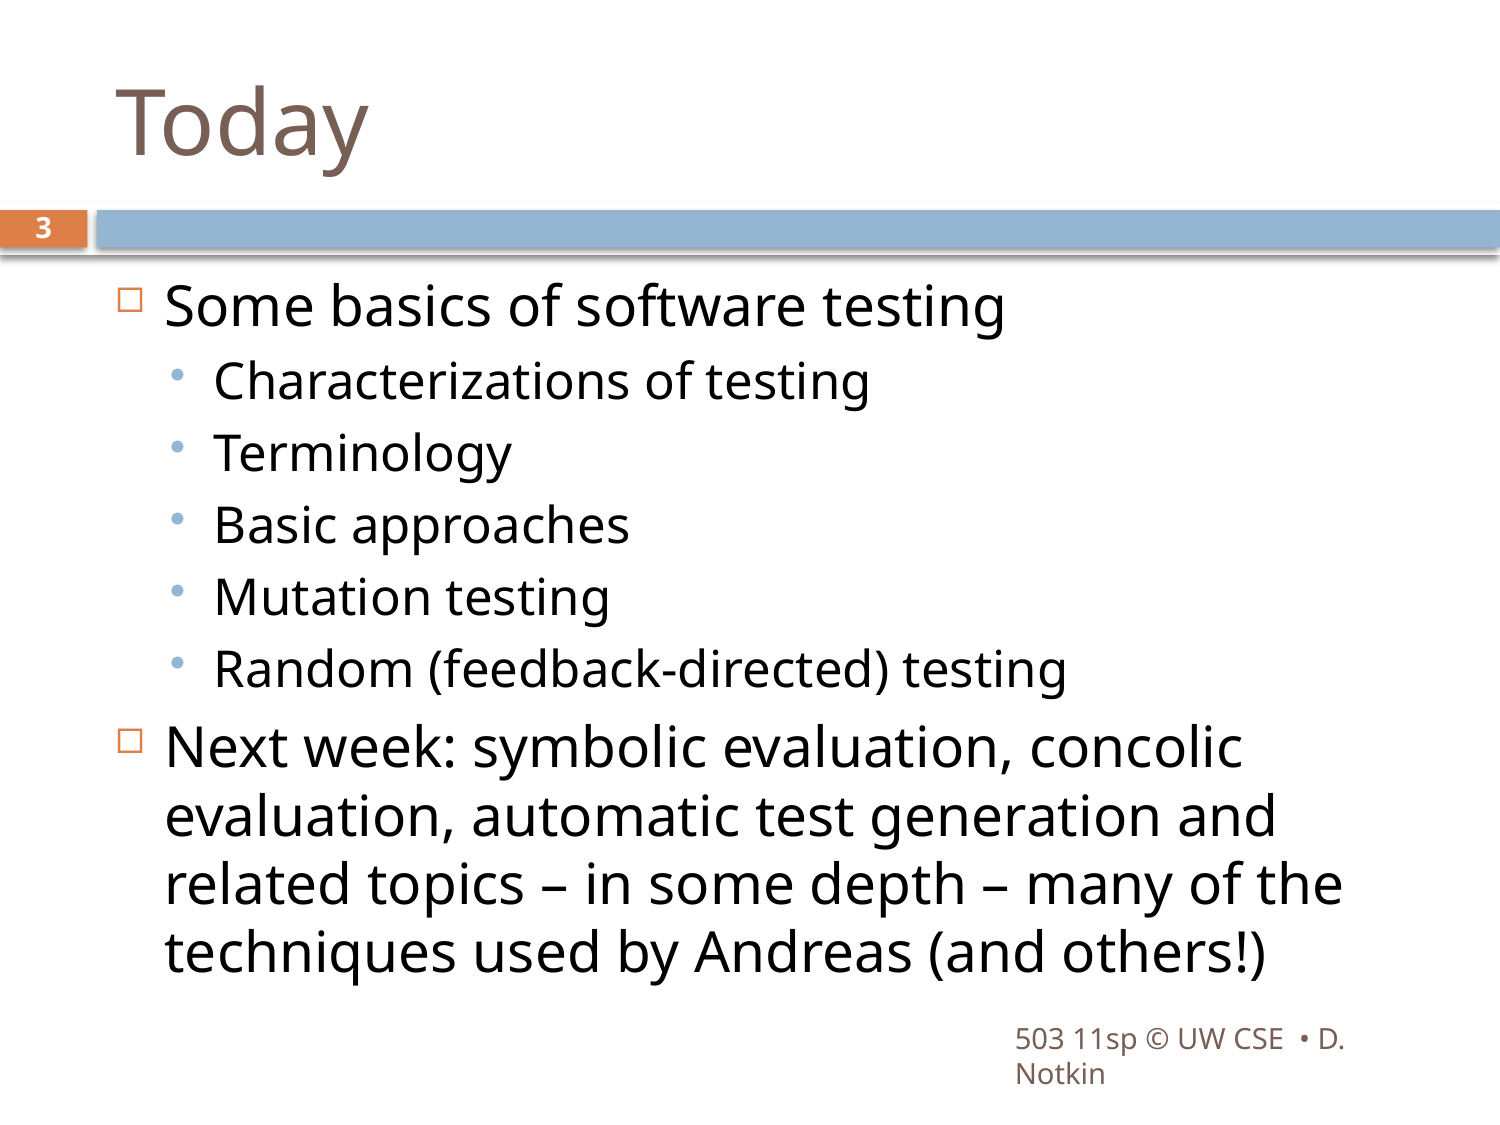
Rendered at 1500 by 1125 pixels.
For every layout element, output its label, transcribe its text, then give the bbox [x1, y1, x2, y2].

list Some basics of software testing Characterizations of testing Terminology Basic approaches Mutation testing Random (feedback-directed) testing Next week: symbolic evaluation, concolic evaluation, automatic test generation and related topics – in some depth – many of the techniques used by Andreas (and others!) [100, 262, 1438, 1000]
title Today [100, 37, 1438, 200]
slide_number 503 11sp © UW CSE • D. Notkin [999, 1025, 1438, 1085]
slide_number 3 [0, 208, 88, 249]
